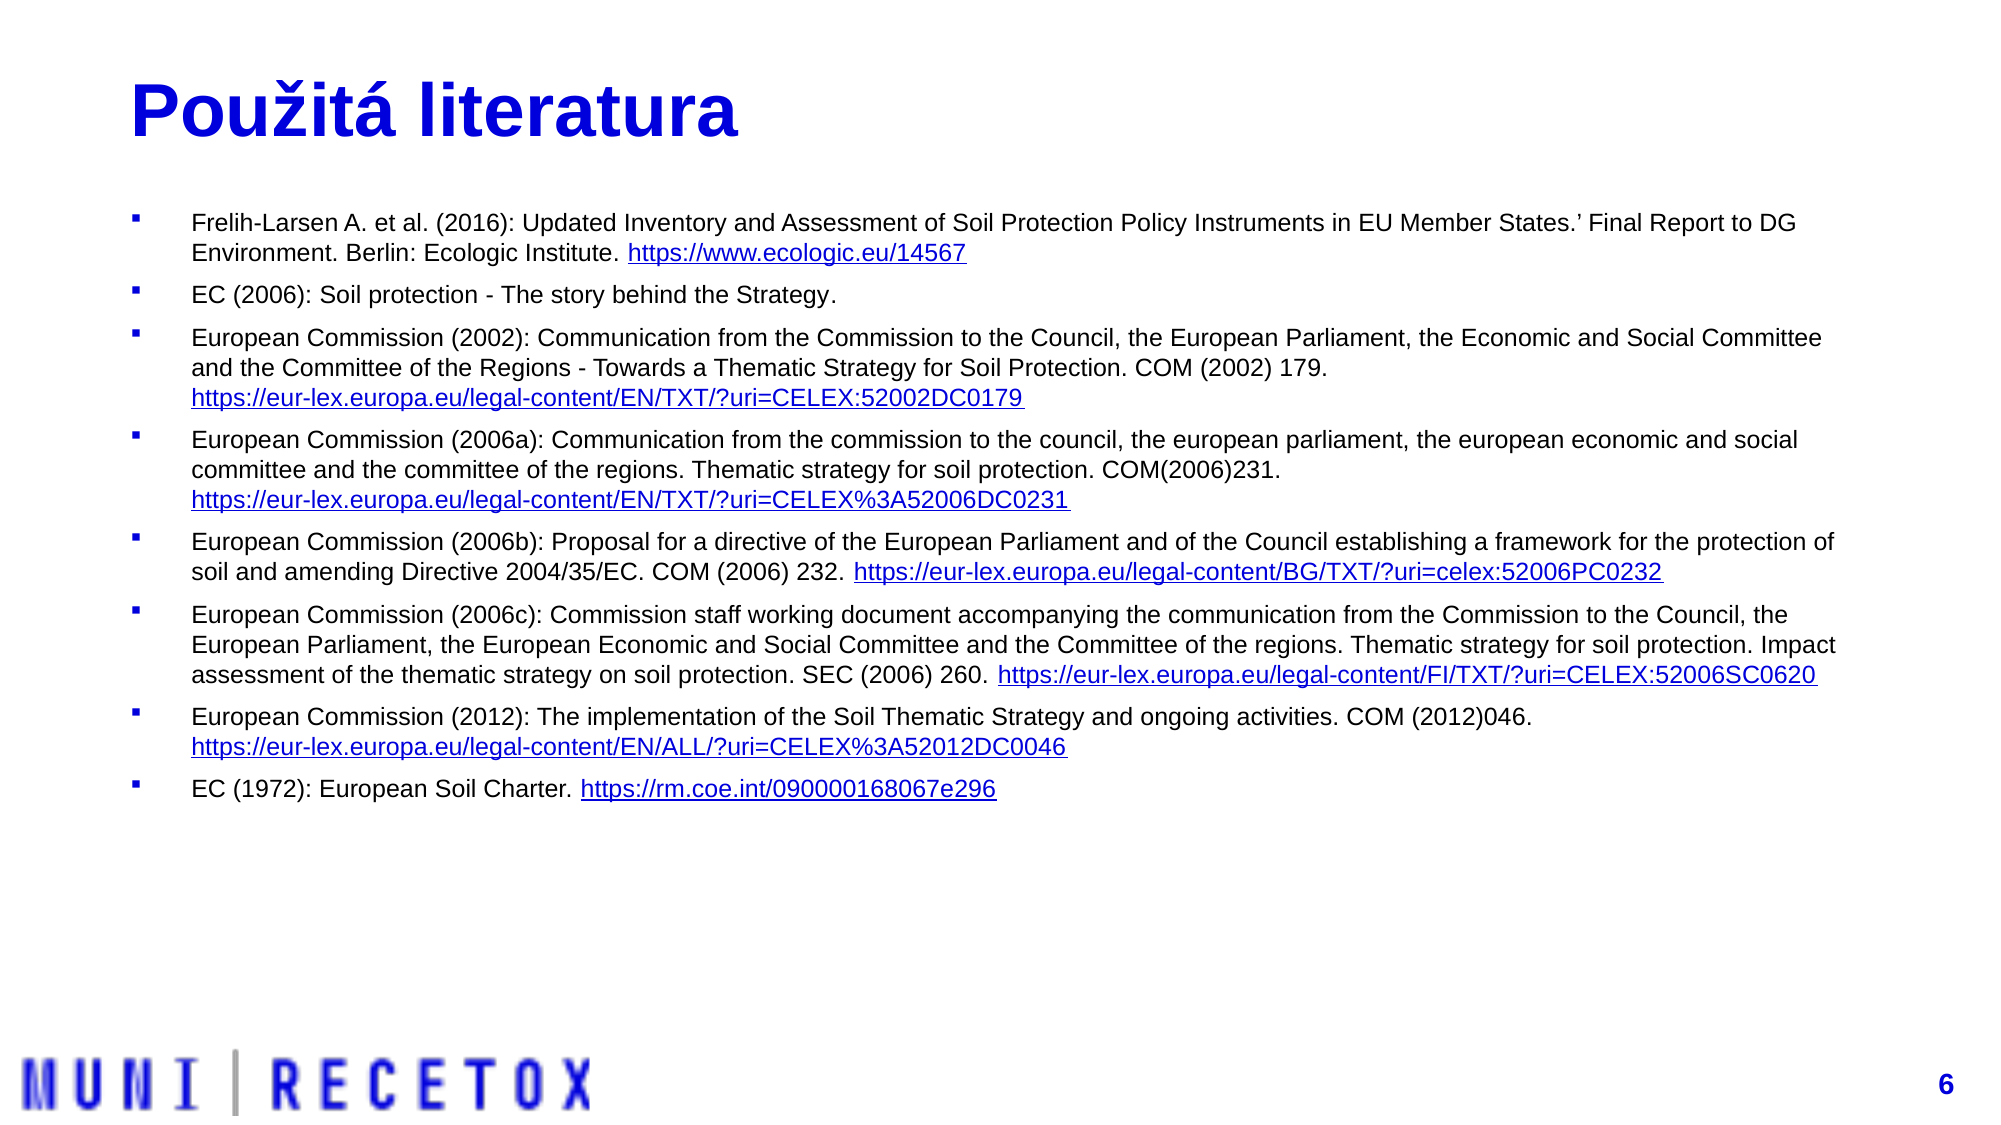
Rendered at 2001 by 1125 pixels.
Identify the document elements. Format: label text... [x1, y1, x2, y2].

slide_number 6 [1915, 1062, 1978, 1104]
list Frelih-Larsen A. et al. (2016): Updated Inventory and Assessment of Soil Protection Policy Instruments in EU Member States.’ Final Report to DG Environment. Berlin: Ecologic Institute. https://www.ecologic.eu/14567 EC (2006): Soil protection - The story behind the Strategy. European Commission (2002): Communication from the Commission to the Council, the European Parliament, the Economic and Social Committee and the Committee of the Regions - Towards a Thematic Strategy for Soil Protection. COM (2002) 179. https://eur-lex.europa.eu/legal-content/EN/TXT/?uri=CELEX:52002DC0179 European Commission (2006a): Communication from the commission to the council, the european parliament, the european economic and social committee and the committee of the regions. Thematic strategy for soil protection. COM(2006)231. https://eur-lex.europa.eu/legal-content/EN/TXT/?uri=CELEX%3A52006DC0231 European Commission (2006b): Proposal for a directive of the European Parliament and of the Council establishing a framework for the protection of soil and amending Directive 2004/35/EC. COM (2006) 232. https://eur-lex.europa.eu/legal-content/BG/TXT/?uri=celex:52006PC0232 European Commission (2006c): Commission staff working document accompanying the communication from the Commission to the Council, the European Parliament, the European Economic and Social Committee and the Committee of the regions. Thematic strategy for soil protection. Impact assessment of the thematic strategy on soil protection. SEC (2006) 260. https://eur-lex.europa.eu/legal-content/FI/TXT/?uri=CELEX:52006SC0620 European Commission (2012): The implementation of the Soil Thematic Strategy and ongoing activities. COM (2012)046. https://eur-lex.europa.eu/legal-content/EN/ALL/?uri=CELEX%3A52012DC0046 EC (1972): European Soil Charter. https://rm.coe.int/090000168067e296 [115, 198, 1889, 983]
title Použitá literatura [115, 54, 1889, 175]
